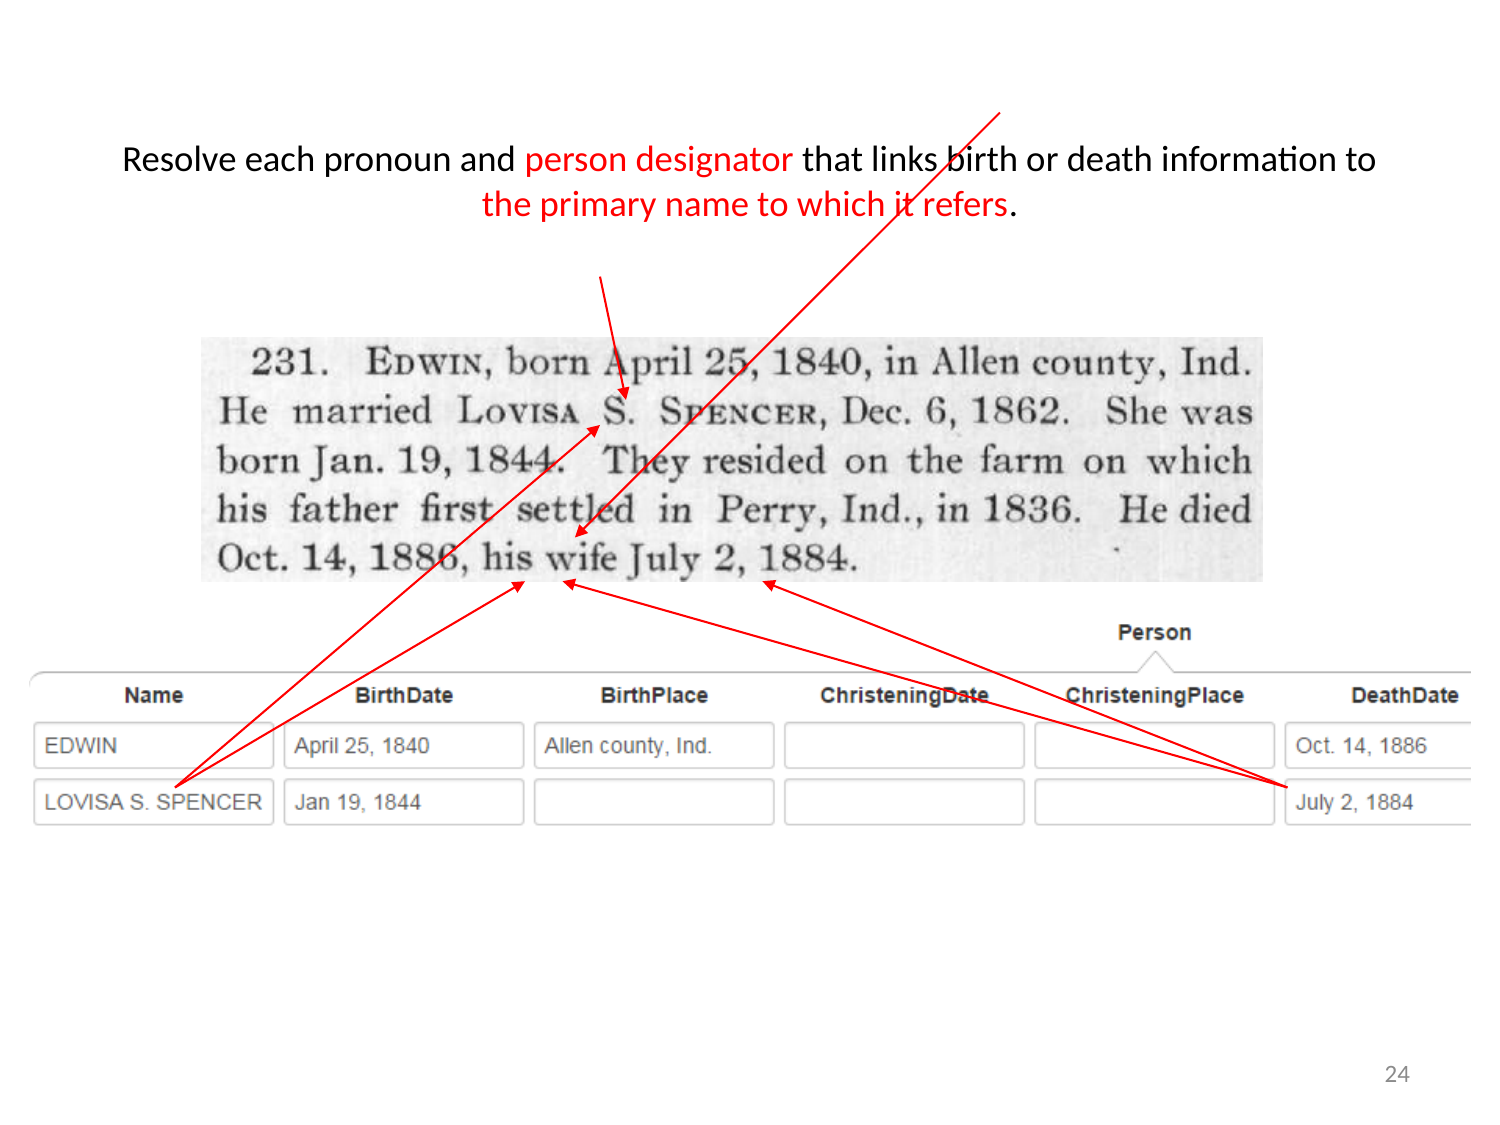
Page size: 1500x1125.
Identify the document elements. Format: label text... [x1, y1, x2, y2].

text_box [574, 112, 1001, 538]
picture [601, 337, 1263, 581]
picture [201, 337, 574, 424]
slide_number 24 [1074, 1042, 1425, 1103]
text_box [562, 581, 760, 788]
title Resolve each pronoun and person designator that links birth or death information to the primary name to which it refers. [1001, 112, 1425, 300]
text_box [762, 581, 1288, 788]
title Resolve each pronoun and person designator that links birth or death information to the primary name to which it refers. [75, 112, 572, 300]
picture [29, 612, 1471, 832]
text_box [174, 424, 601, 788]
